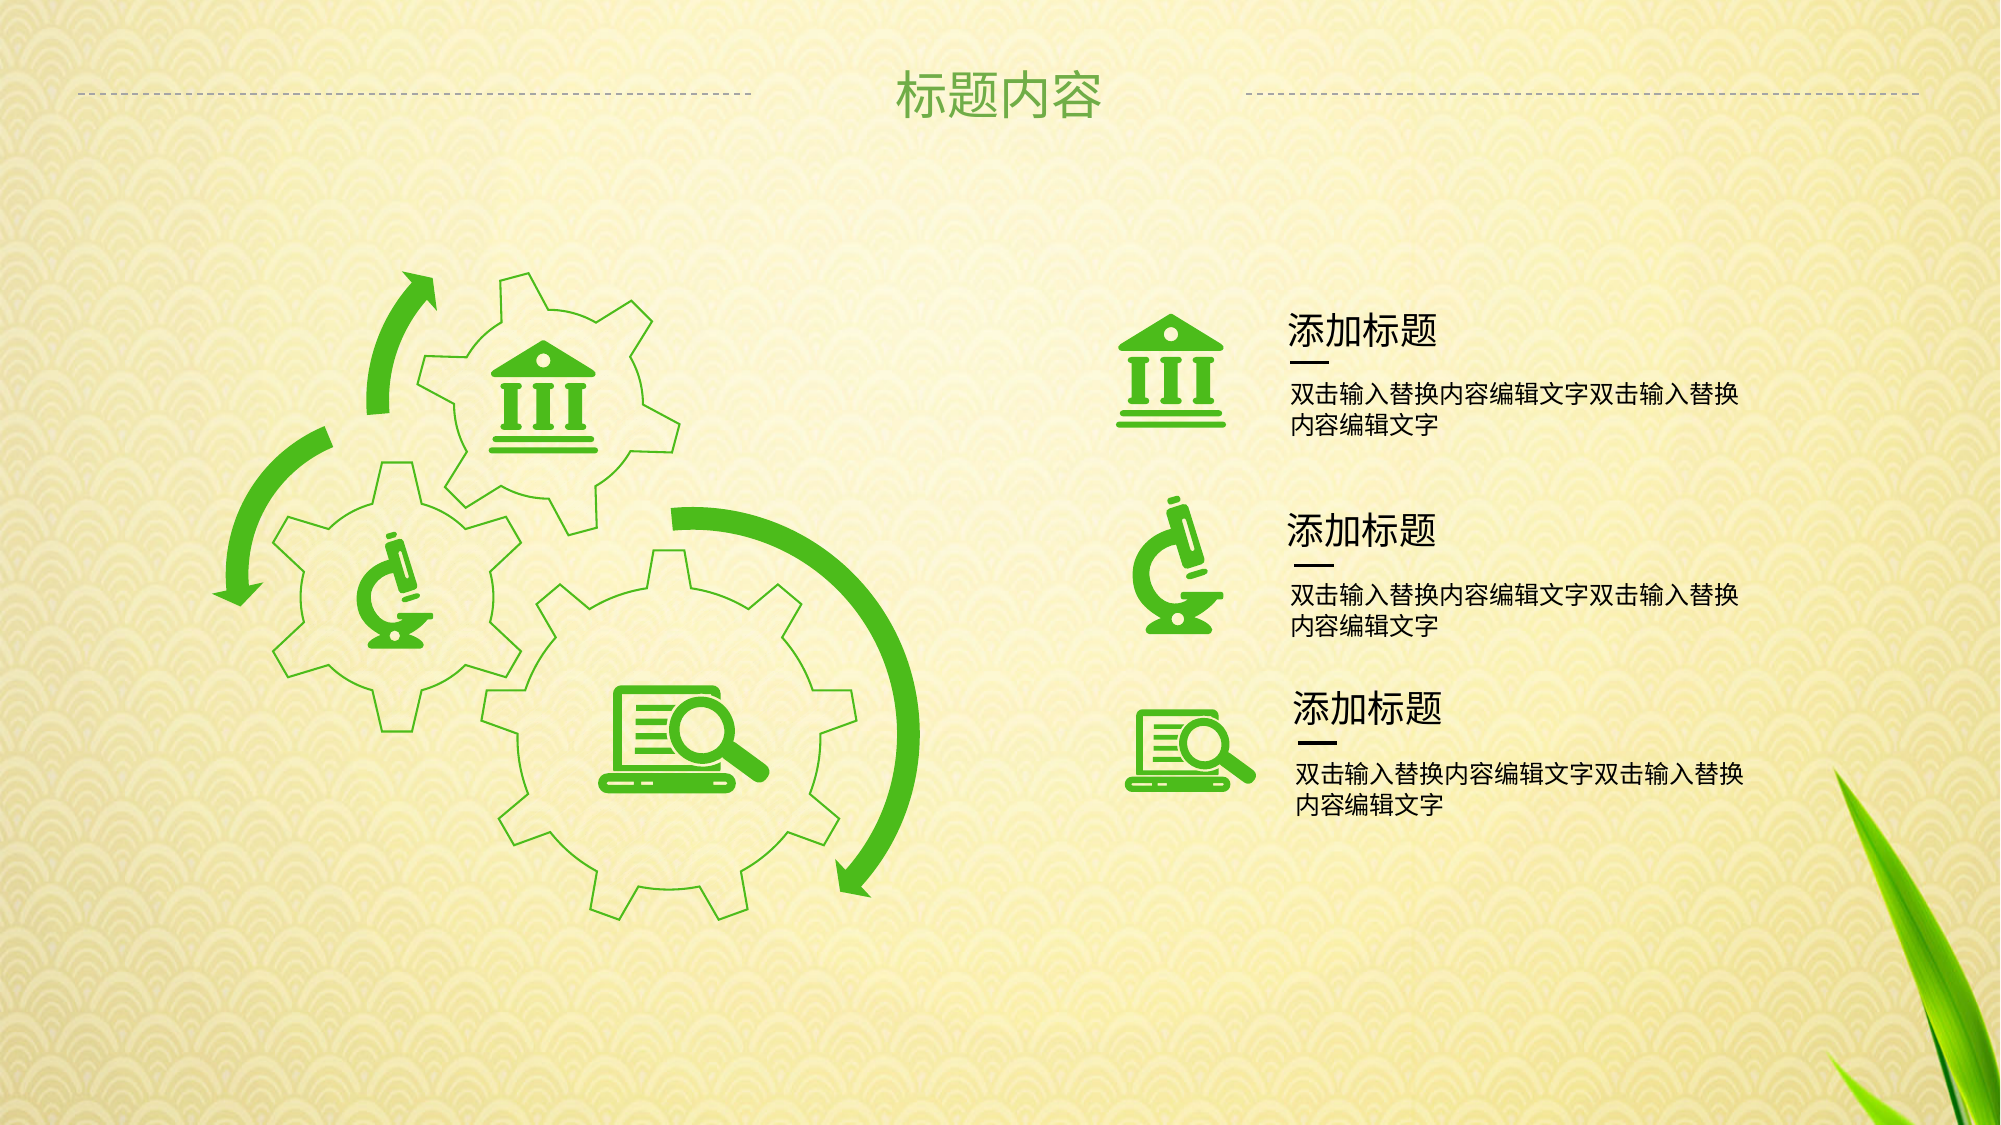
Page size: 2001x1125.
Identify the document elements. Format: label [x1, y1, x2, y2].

text_box [385, 531, 397, 540]
text_box [1132, 495, 1821, 649]
text_box [356, 538, 434, 649]
text_box [271, 461, 523, 733]
text_box [670, 506, 920, 898]
text_box [500, 383, 522, 430]
text_box [598, 685, 771, 794]
text_box [480, 549, 858, 921]
text_box [492, 436, 595, 443]
text_box [1124, 709, 1257, 792]
text_box [211, 426, 334, 607]
text_box [416, 271, 681, 537]
text_box [1278, 677, 1826, 827]
text_box [488, 447, 599, 454]
text_box [564, 383, 587, 430]
text_box [1115, 300, 1821, 447]
picture [0, 0, 2001, 1125]
text_box [491, 340, 596, 378]
text_box [532, 383, 555, 430]
text_box [78, 54, 1922, 133]
text_box [366, 271, 437, 416]
